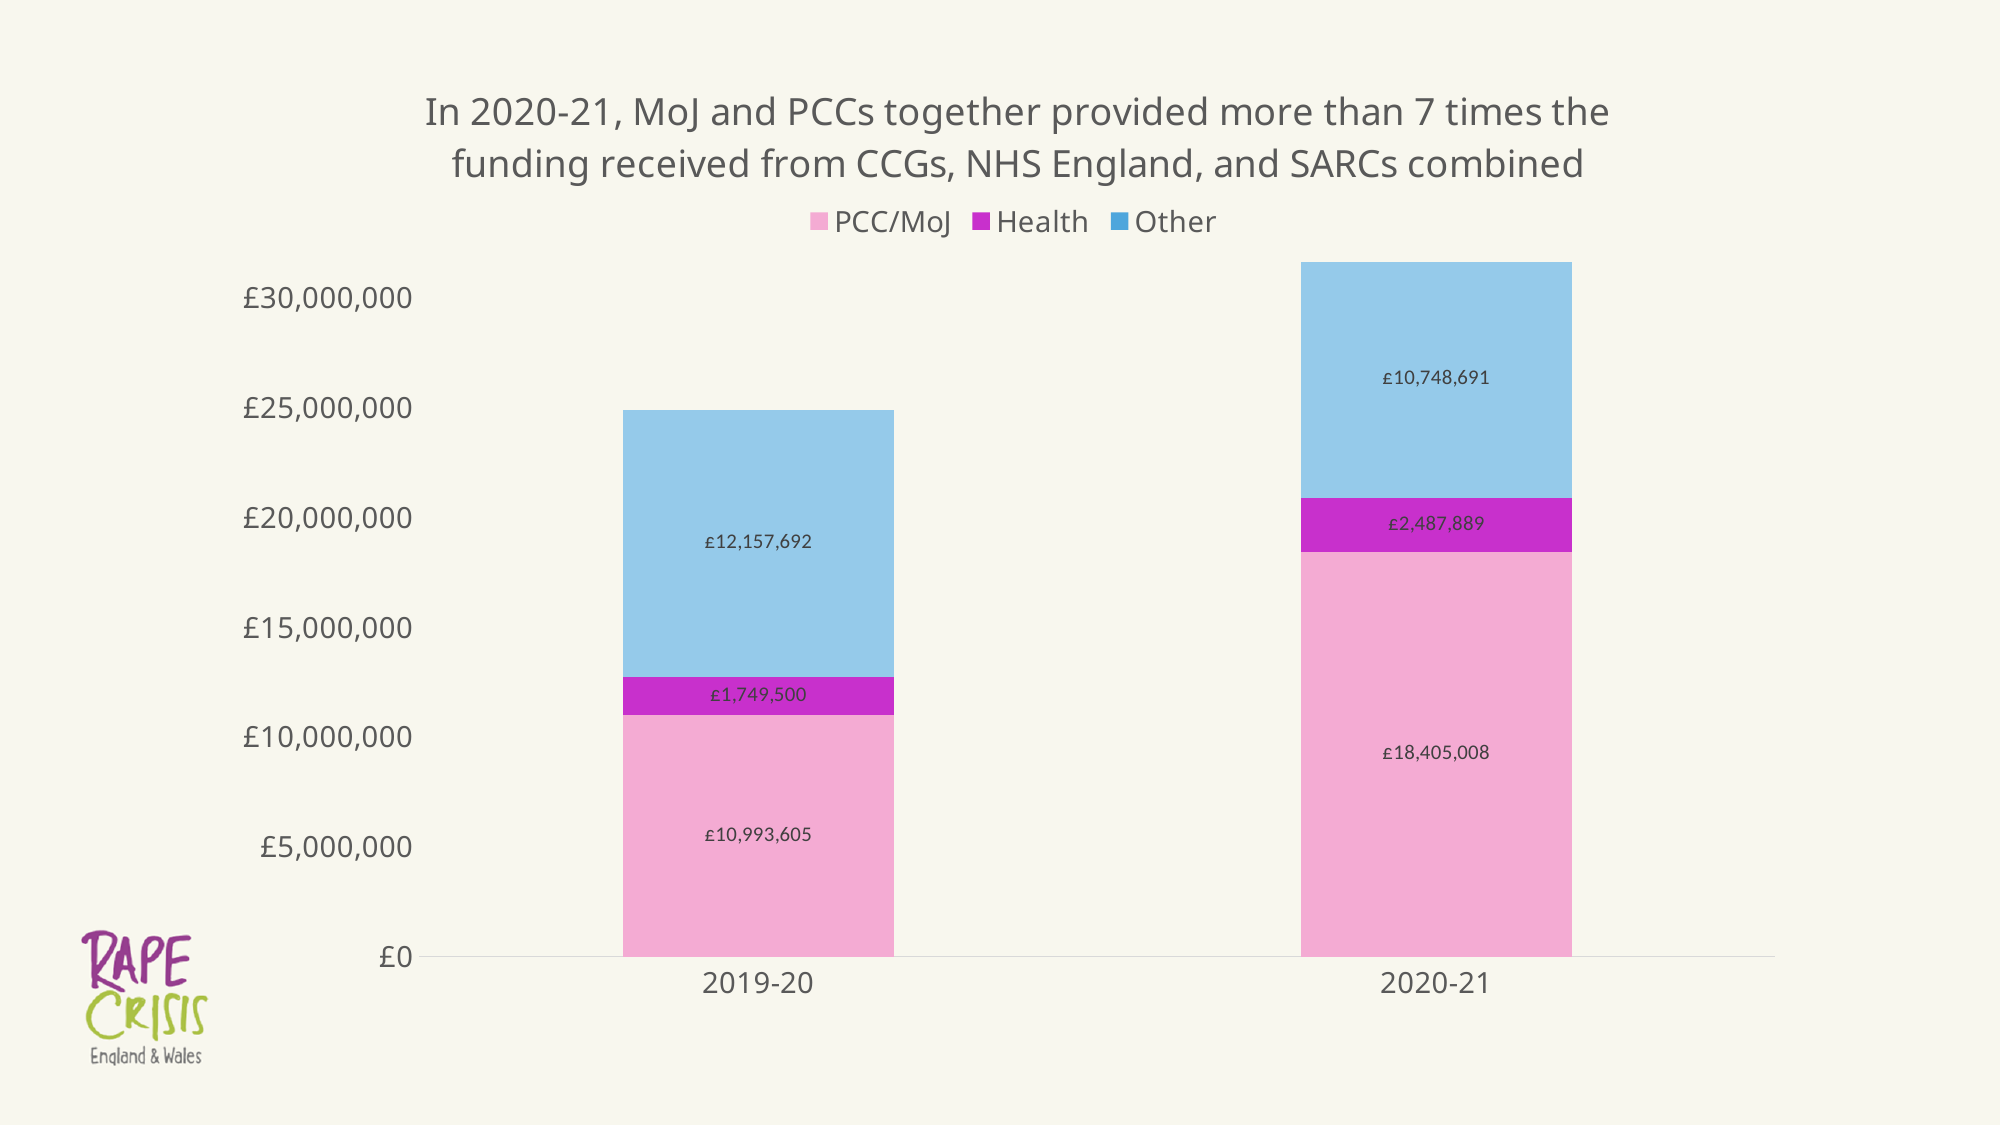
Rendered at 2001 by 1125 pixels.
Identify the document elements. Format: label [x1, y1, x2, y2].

chart [208, 59, 1802, 1035]
picture [15, 901, 259, 1092]
